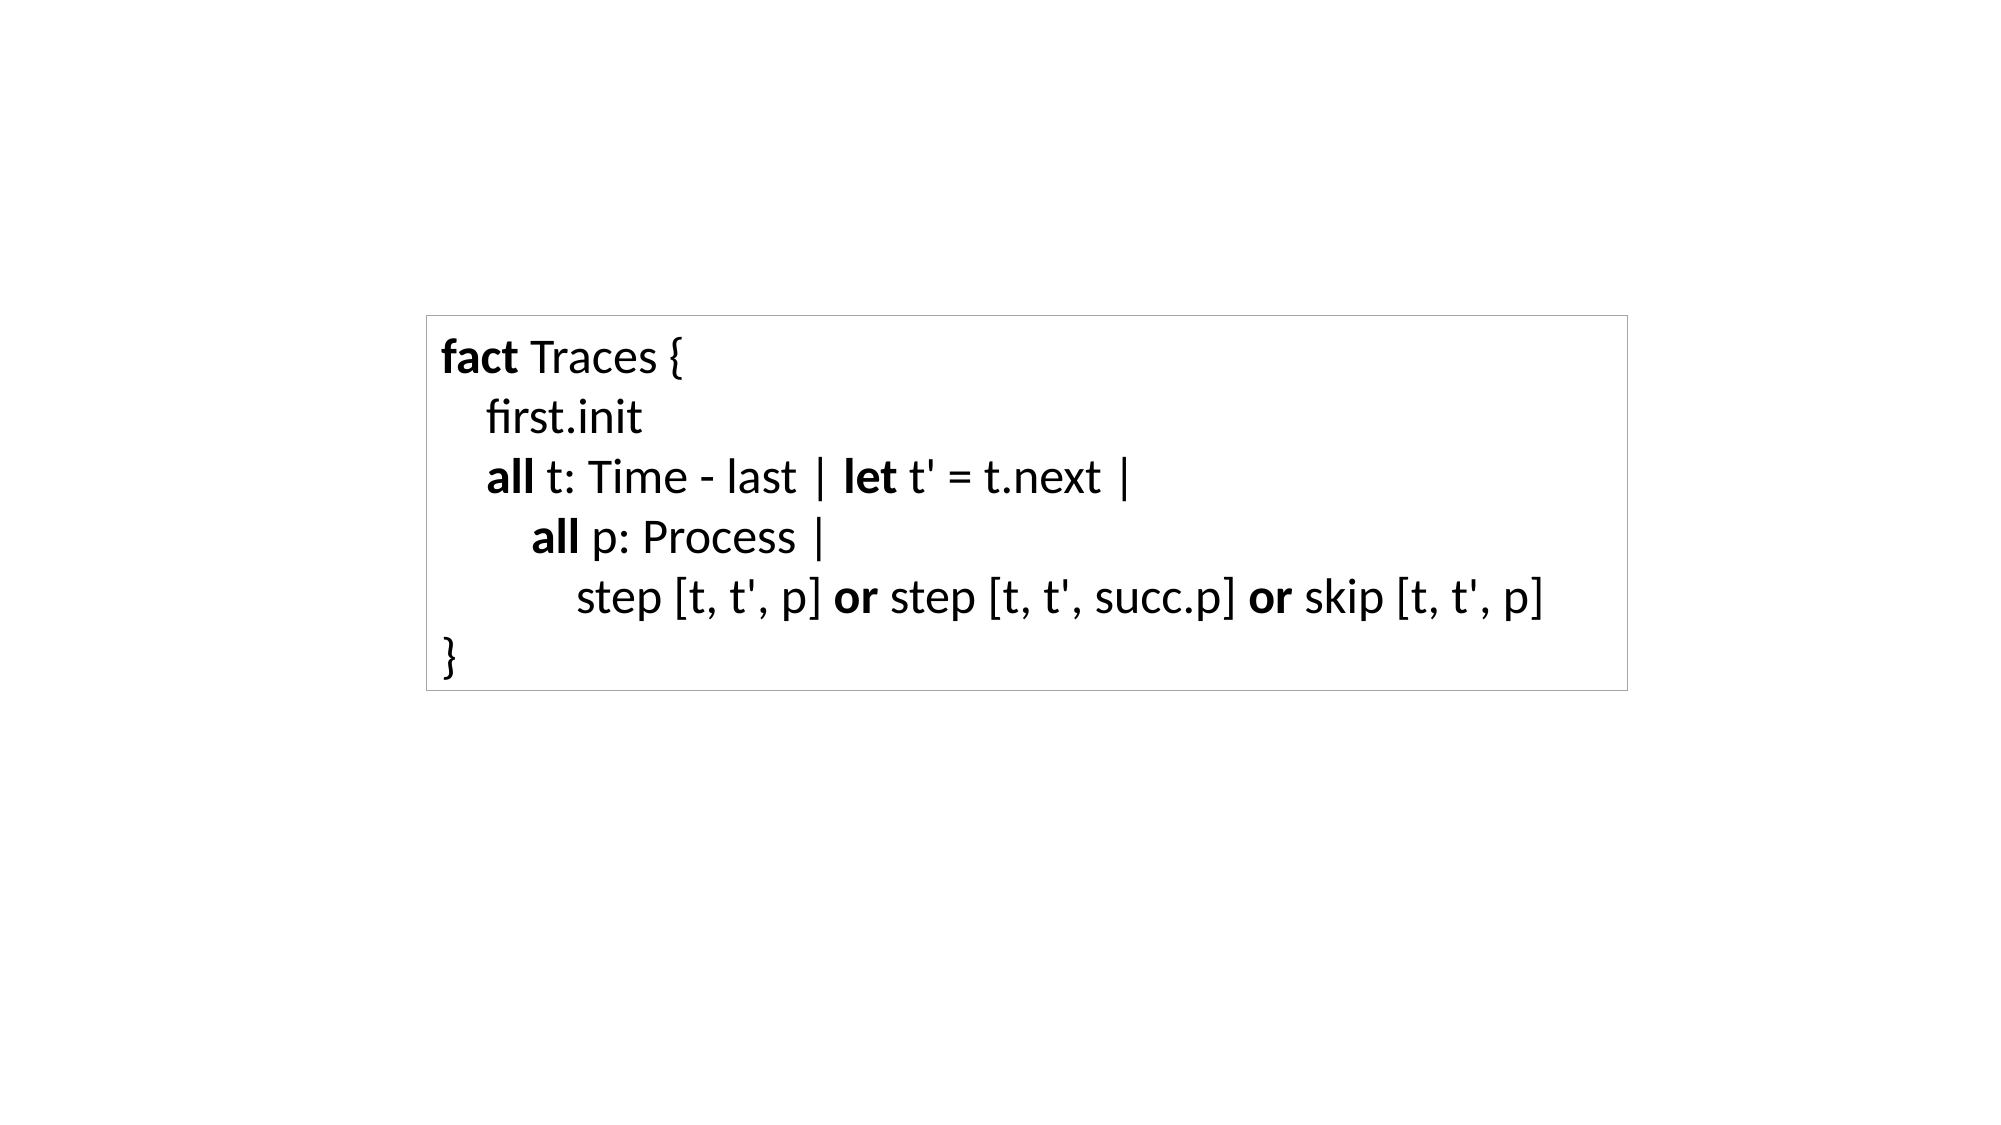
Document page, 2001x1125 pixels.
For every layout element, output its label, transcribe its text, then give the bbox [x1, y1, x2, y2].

text_box fact Traces { first.init all t: Time - last | let t' = t.next | all p: Process | step [t, t', p] or step [t, t', succ.p] or skip [t, t', p] } [426, 315, 1628, 691]
